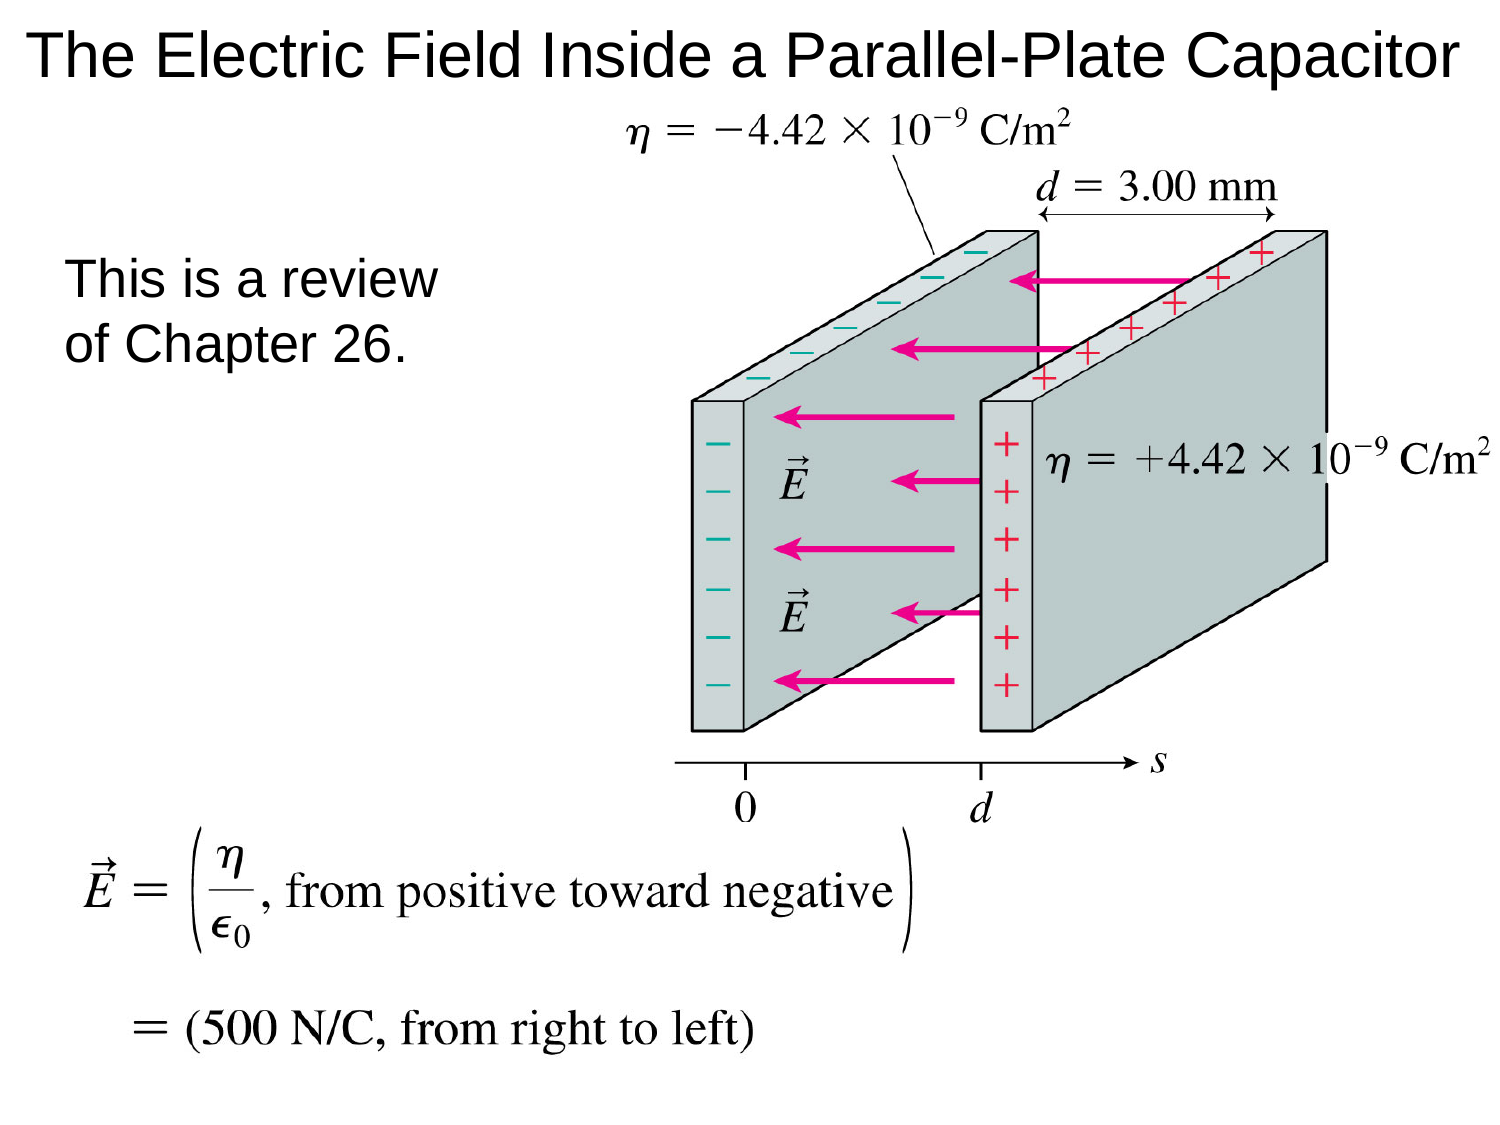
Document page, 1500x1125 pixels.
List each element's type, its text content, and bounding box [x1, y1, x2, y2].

picture [76, 101, 1496, 1062]
text_box This is a review of Chapter 26. [49, 236, 498, 382]
title The Electric Field Inside a Parallel-Plate Capacitor [10, 16, 1497, 87]
